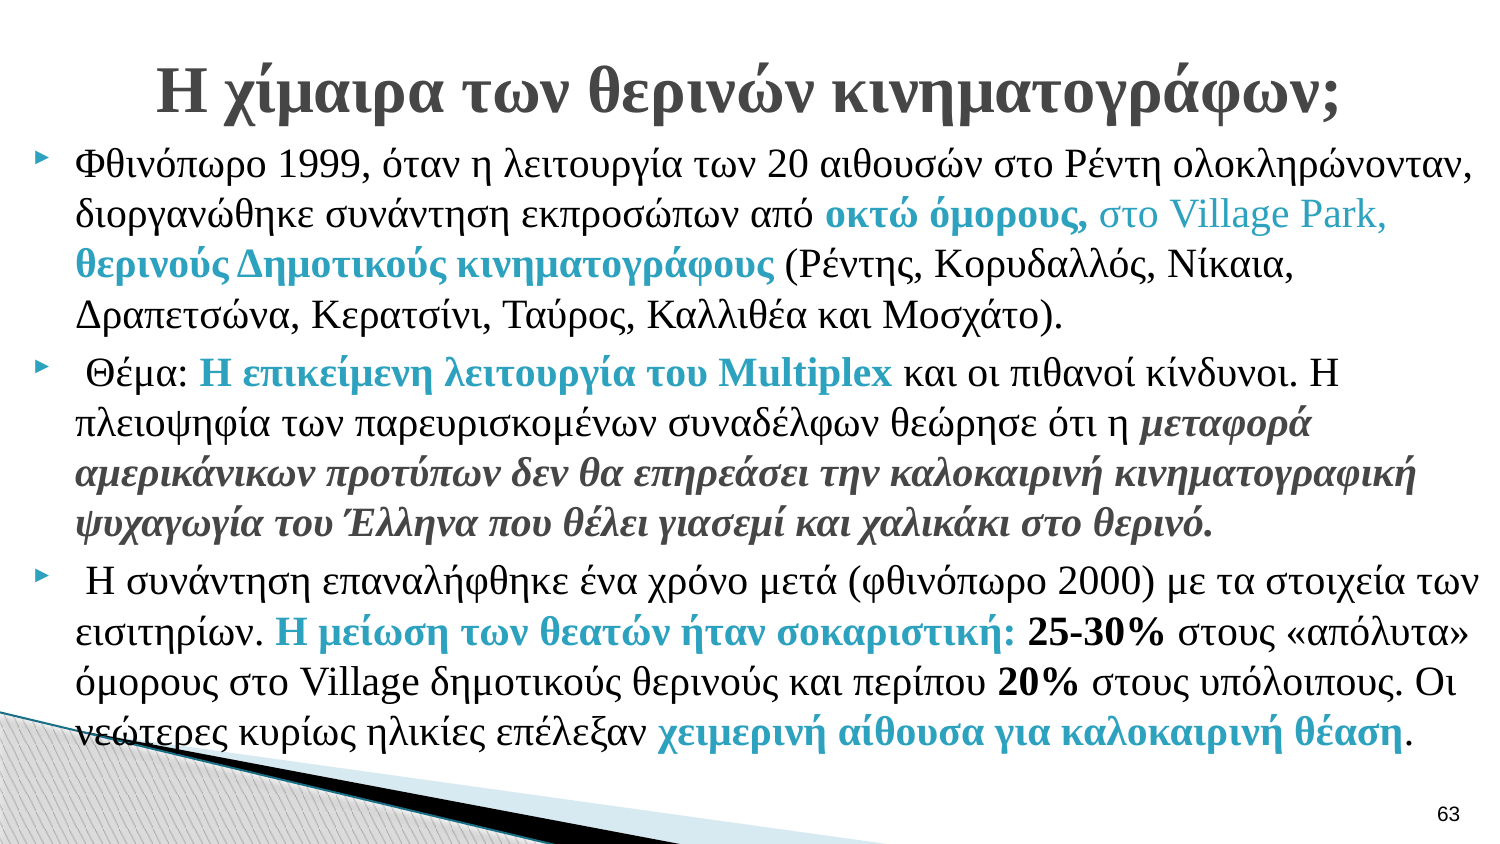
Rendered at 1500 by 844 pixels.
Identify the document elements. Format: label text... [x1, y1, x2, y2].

list Φθινόπωρο 1999, όταν η λειτουργία των 20 αιθουσών στο Ρέντη ολοκληρώνονταν, διοργανώθηκε συνάντηση εκπροσώπων από οκτώ όμορους, στο Village Park, θερινούς Δημοτικούς κινηματογράφους (Ρέντης, Κορυδαλλός, Νίκαια, Δραπετσώνα, Κερατσίνι, Ταύρος, Καλλιθέα και Μοσχάτο). Θέμα: Η επικείμενη λειτουργία του Multiplex και οι πιθανοί κίνδυνοι. Η πλειοψηφία των παρευρισκομένων συναδέλφων θεώρησε ότι η μεταφορά αμερικάνικων προτύπων δεν θα επηρεάσει την καλοκαιρινή κινηματογραφική ψυχαγωγία του Έλληνα που θέλει γιασεμί και χαλικάκι στο θερινό. Η συνάντηση επαναλήφθηκε ένα χρόνο μετά (φθινόπωρο 2000) με τα στοιχεία των εισιτηρίων. Η μείωση των θεατών ήταν σοκαριστική: 25-30% στους «απόλυτα» όμορους στο Village δημοτικούς θερινούς και περίπου 20% στους υπόλοιπους. Οι νεώτερες κυρίως ηλικίες επέλεξαν χειμερινή αίθουσα για καλοκαιρινή θέαση. [0, 128, 1500, 844]
slide_number 63 [1418, 788, 1479, 834]
title Η χίμαιρα των θερινών κινηματογράφων; [75, 33, 1425, 139]
